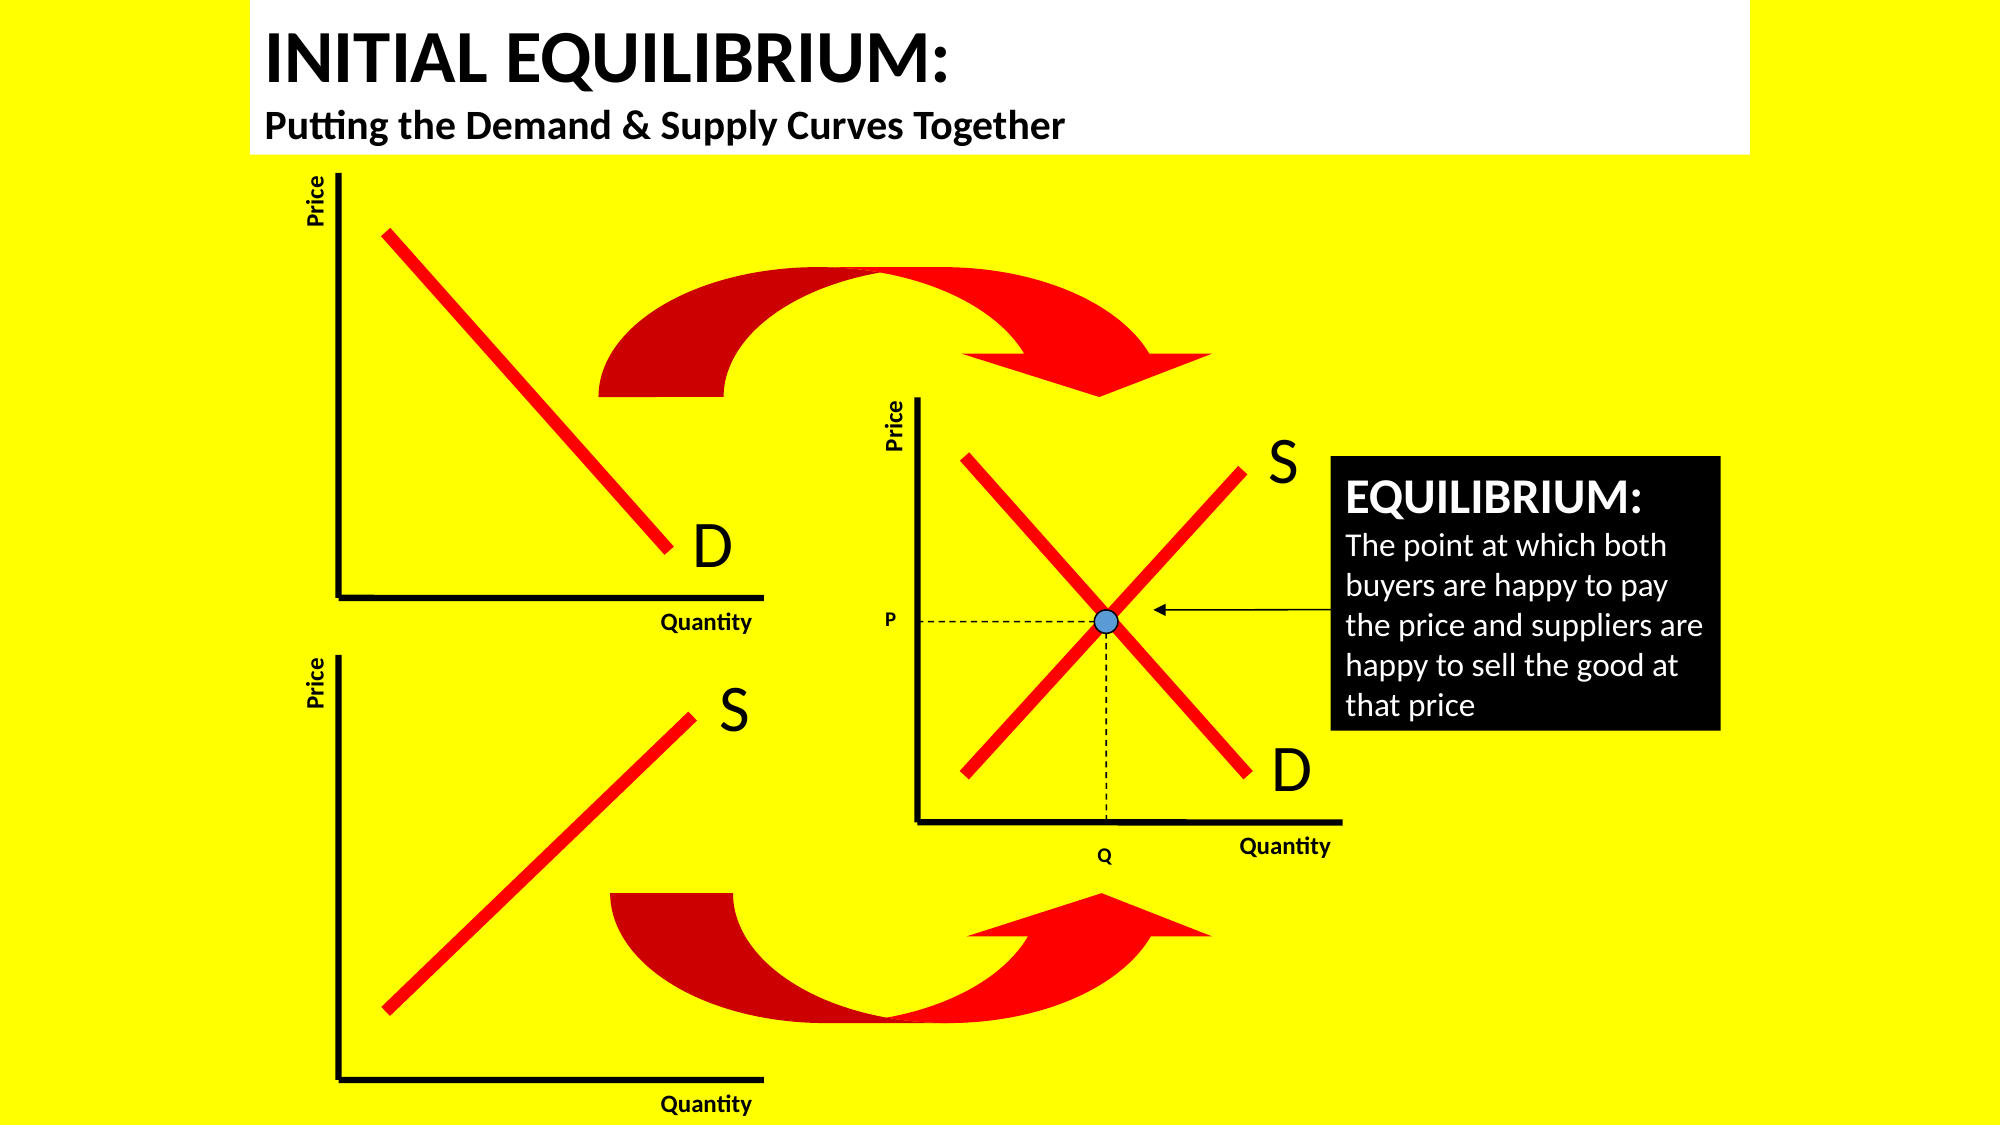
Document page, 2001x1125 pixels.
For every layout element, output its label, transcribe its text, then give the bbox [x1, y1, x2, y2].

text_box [291, 642, 768, 1125]
text_box [768, 267, 1212, 385]
text_box INITIAL EQUILIBRIUM: Putting the Demand & Supply Curves Together [249, 0, 1750, 155]
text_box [291, 160, 768, 642]
text_box [768, 893, 1213, 1024]
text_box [870, 385, 1347, 875]
text_box EQUILIBRIUM: The point at which both buyers are happy to pay the price and suppliers are happy to sell the good at that price [1347, 456, 1721, 731]
